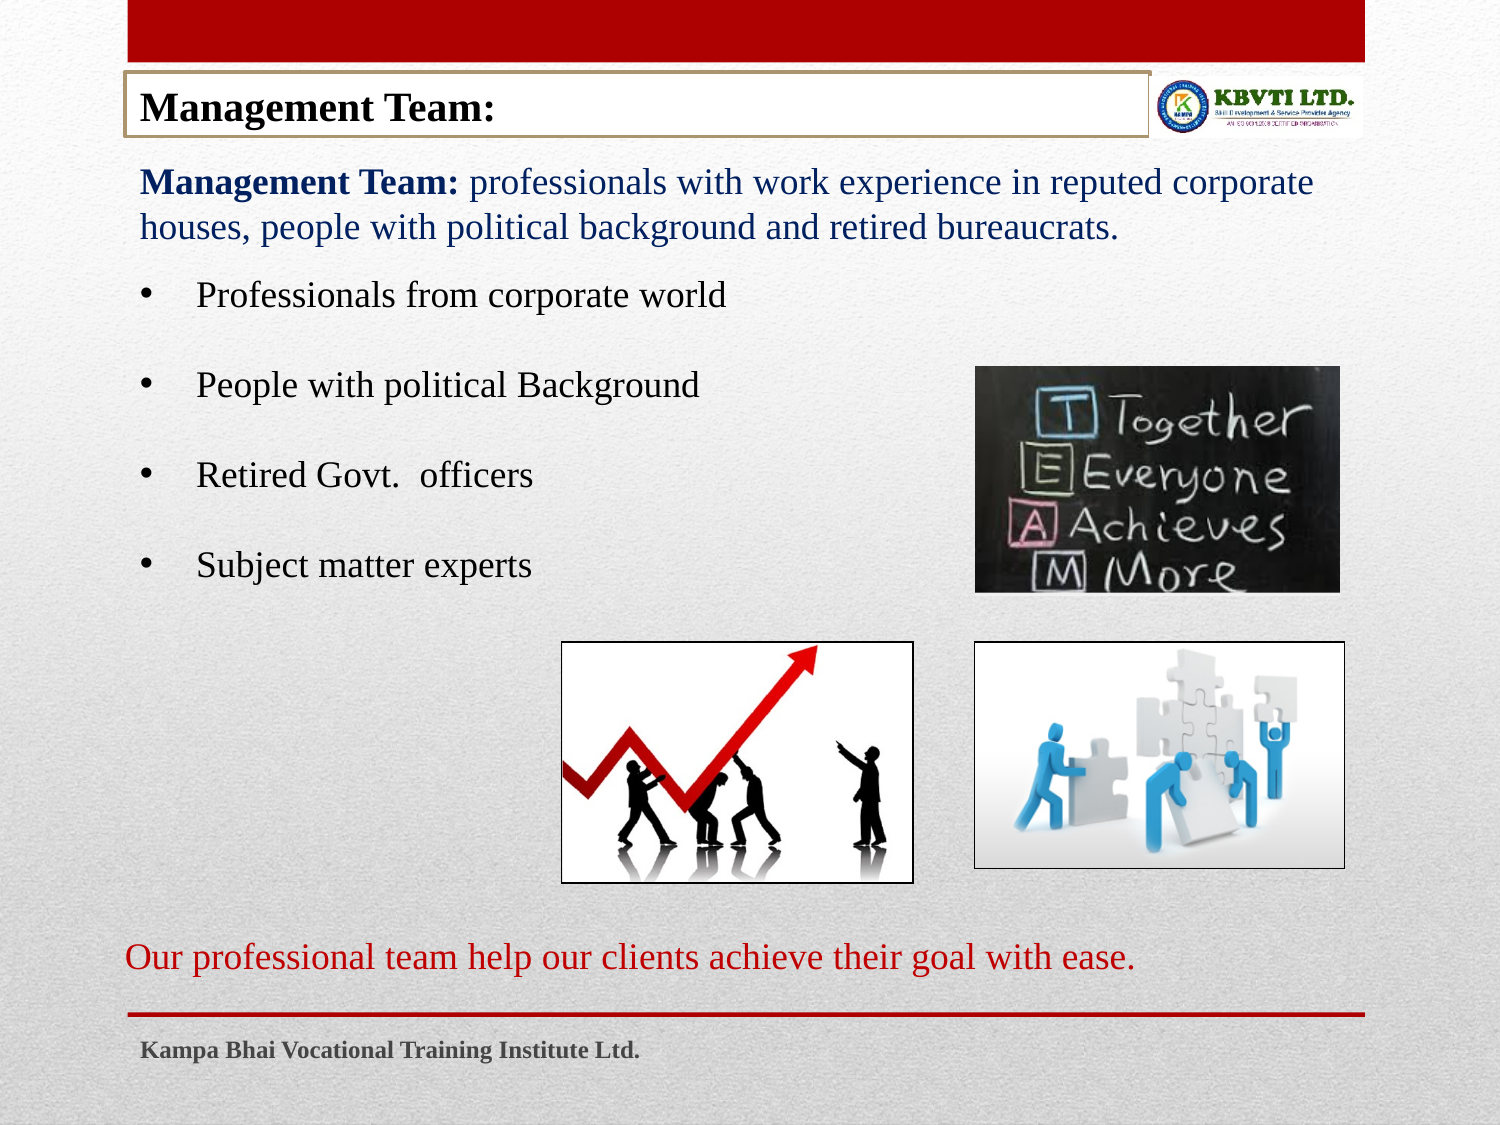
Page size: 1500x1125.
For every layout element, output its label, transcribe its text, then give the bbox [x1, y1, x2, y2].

picture [974, 365, 1340, 597]
footer Kampa Bhai Vocational Training Institute Ltd. [125, 1018, 925, 1079]
picture [974, 641, 1345, 869]
text_box Professionals from corporate world People with political Background Retired Govt. officers Subject matter experts [50, 262, 878, 593]
text_box Management Team: professionals with work experience in reputed corporate houses, people with political background and retired bureaucrats. [125, 149, 1438, 300]
text_box Management Team: [123, 70, 1152, 138]
picture [561, 641, 914, 883]
text_box Our professional team help our clients achieve their goal with ease. [110, 924, 1438, 985]
picture [1149, 75, 1364, 139]
